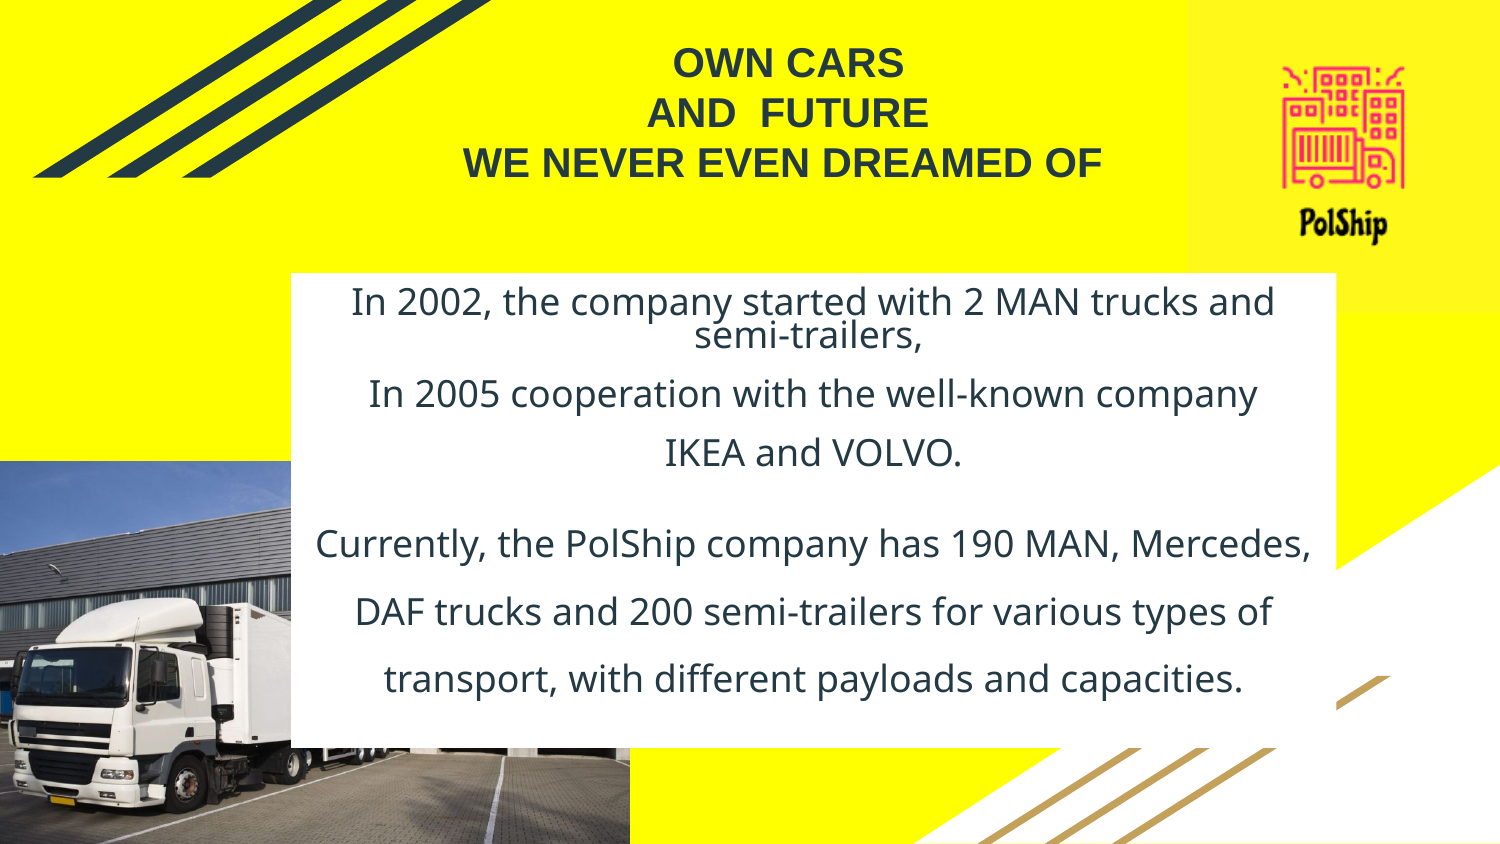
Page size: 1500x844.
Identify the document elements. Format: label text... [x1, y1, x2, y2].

title OWN CARS AND FUTURE WE NEVER EVEN DREAMED OF [265, 0, 1185, 221]
picture [1187, 0, 1500, 313]
picture [0, 460, 631, 844]
list In 2002, the company started with 2 MAN trucks and semi-trailers, In 2005 cooperation with the well-known company IKEA and VOLVO. Currently, the PolShip company has 190 MAN, Mercedes, DAF trucks and 200 semi-trailers for various types of transport, with different payloads and capacities. [291, 273, 1337, 748]
